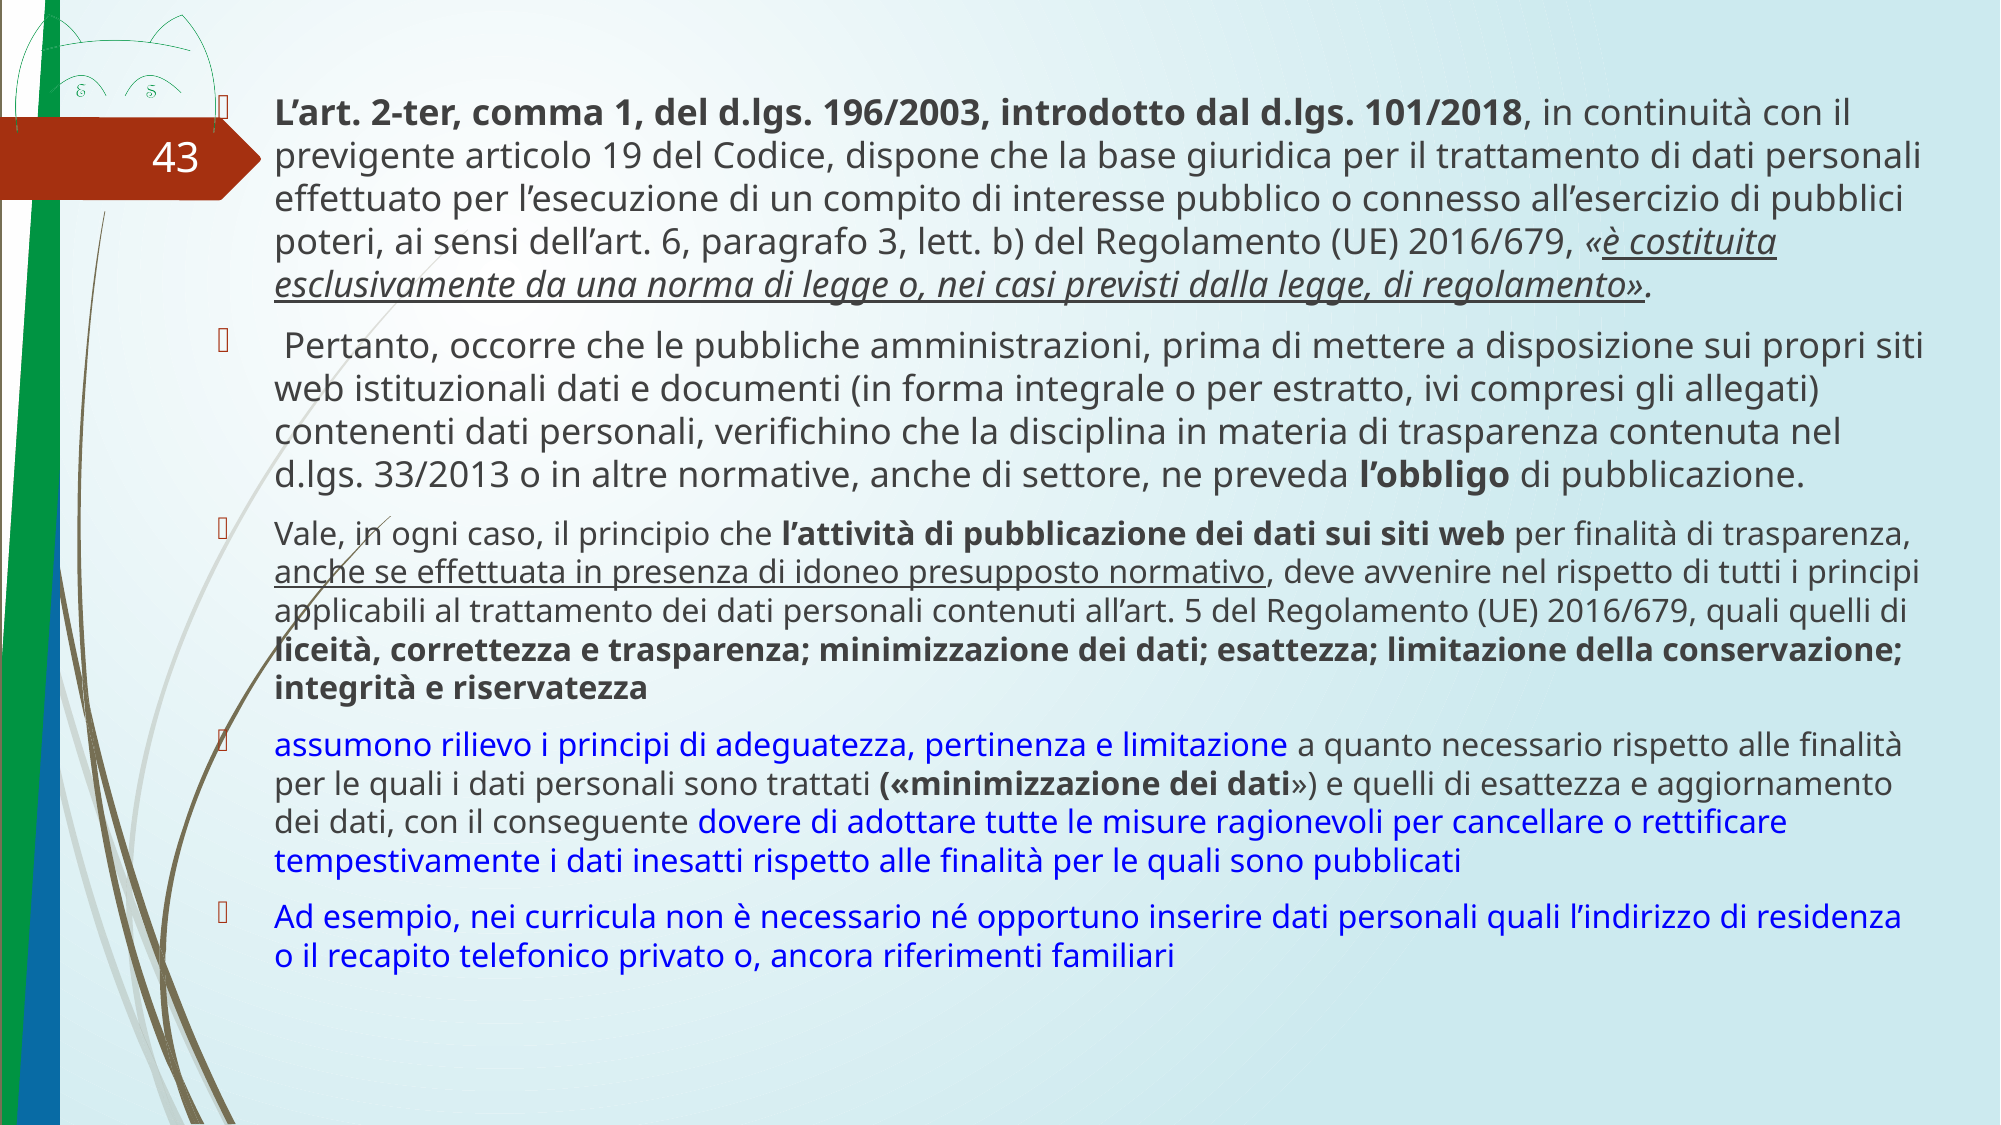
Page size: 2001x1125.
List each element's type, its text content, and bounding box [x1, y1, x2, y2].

picture [15, 14, 216, 133]
list L’art. 2-ter, comma 1, del d.lgs. 196/2003, introdotto dal d.lgs. 101/2018, in continuità con il previgente articolo 19 del Codice, dispone che la base giuridica per il trattamento di dati personali effettuato per l’esecuzione di un compito di interesse pubblico o connesso all’esercizio di pubblici poteri, ai sensi dell’art. 6, paragrafo 3, lett. b) del Regolamento (UE) 2016/679, «è costituita esclusivamente da una norma di legge o, nei casi previsti dalla legge, di regolamento». Pertanto, occorre che le pubbliche amministrazioni, prima di mettere a disposizione sui propri siti web istituzionali dati e documenti (in forma integrale o per estratto, ivi compresi gli allegati) contenenti dati personali, verifichino che la disciplina in materia di trasparenza contenuta nel d.lgs. 33/2013 o in altre normative, anche di settore, ne preveda l’obbligo di pubblicazione. Vale, in ogni caso, il principio che l’attività di pubblicazione dei dati sui siti web per finalità di trasparenza, anche se effettuata in presenza di idoneo presupposto normativo, deve avvenire nel rispetto di tutti i principi applicabili al trattamento dei dati personali contenuti all’art. 5 del Regolamento (UE) 2016/679, quali quelli di liceità, correttezza e trasparenza; minimizzazione dei dati; esattezza; limitazione della conservazione; integrità e riservatezza assumono rilievo i principi di adeguatezza, pertinenza e limitazione a quanto necessario rispetto alle finalità per le quali i dati personali sono trattati («minimizzazione dei dati») e quelli di esattezza e aggiornamento dei dati, con il conseguente dovere di adottare tutte le misure ragionevoli per cancellare o rettificare tempestivamente i dati inesatti rispetto alle finalità per le quali sono pubblicati Ad esempio, nei curricula non è necessario né opportuno inserire dati personali quali l’indirizzo di residenza o il recapito telefonico privato o, ancora riferimenti familiari [202, 81, 1944, 1103]
slide_number 43 [87, 129, 216, 190]
